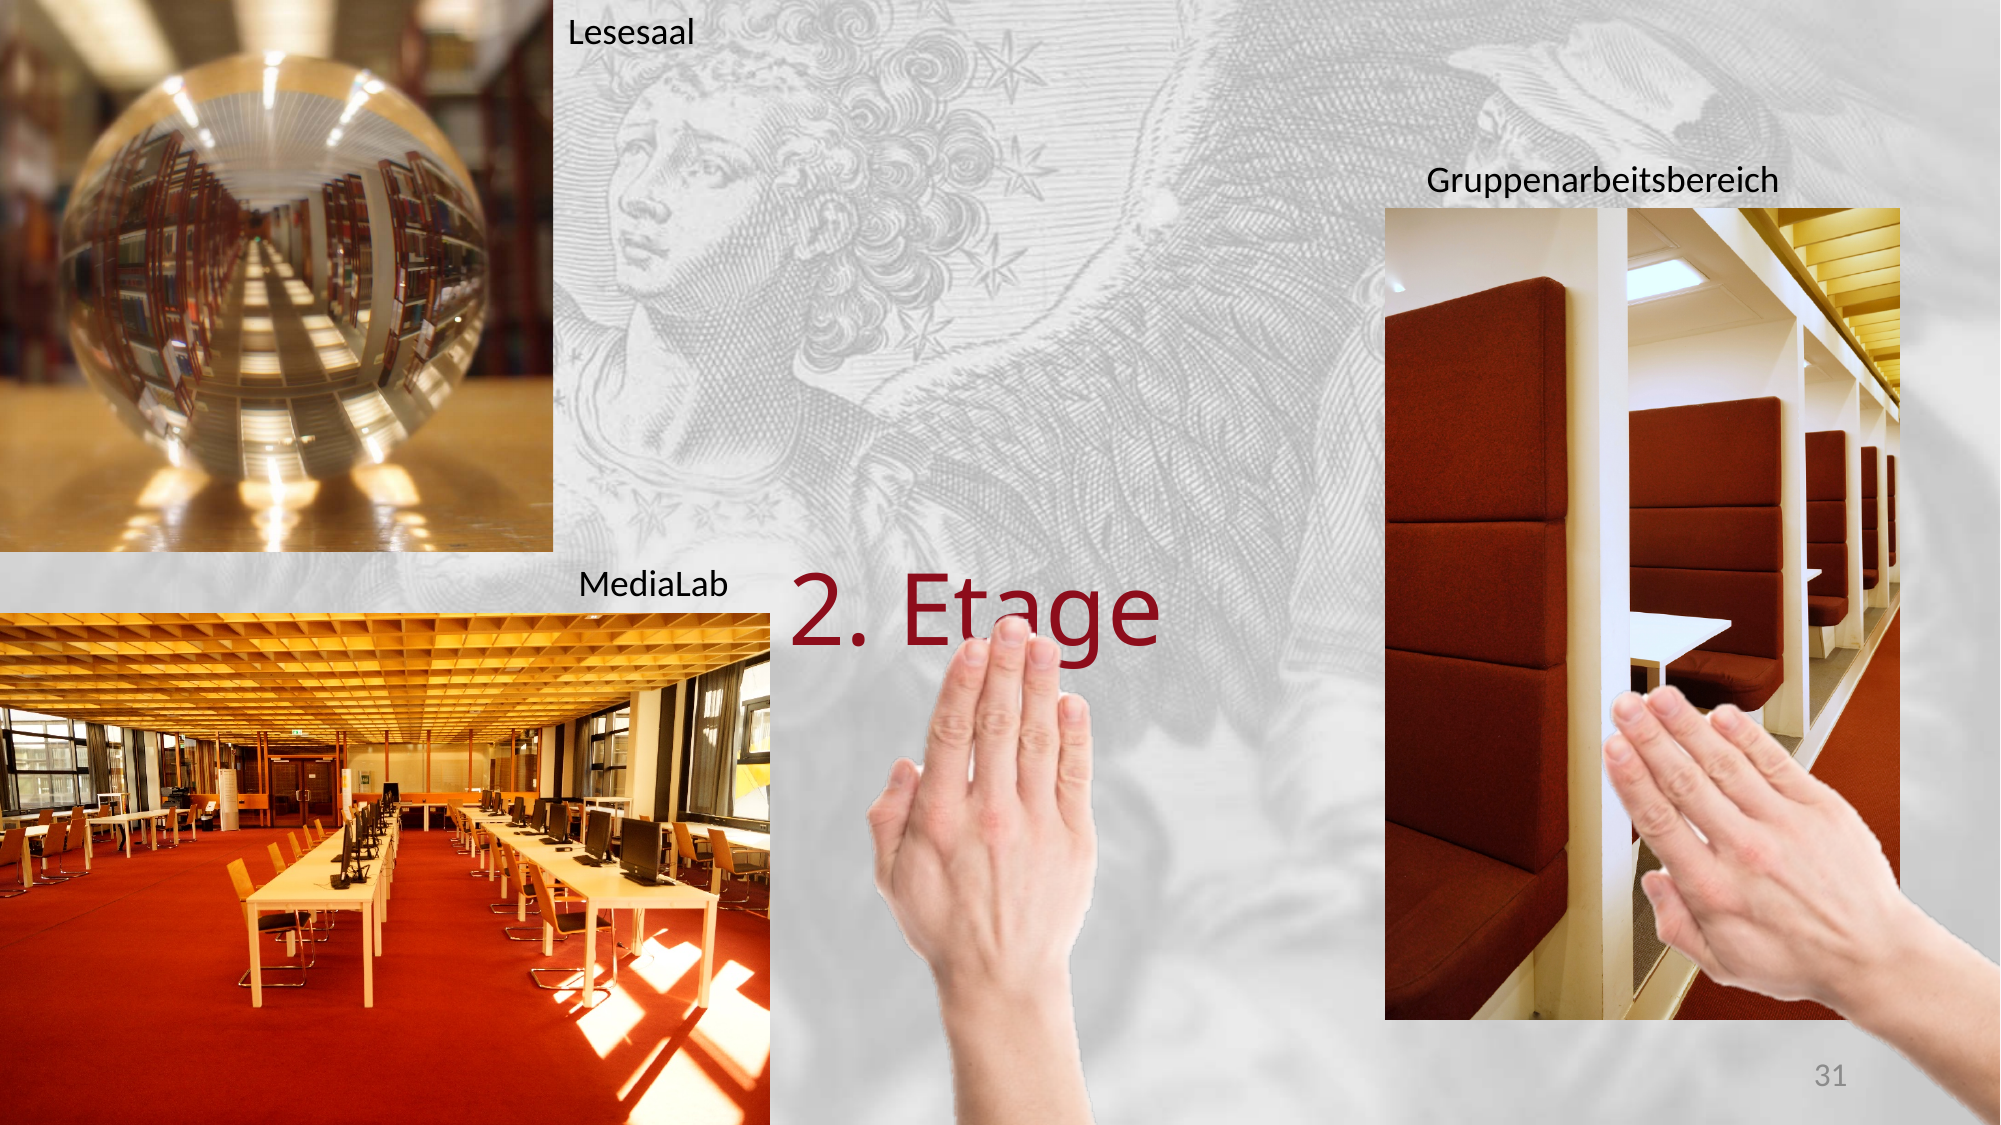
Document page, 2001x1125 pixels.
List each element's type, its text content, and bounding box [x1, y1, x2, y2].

picture [0, 0, 2001, 1125]
text_box Lesesaal [554, 0, 869, 60]
text_box Gruppenarbeitsbereich [1411, 148, 1873, 208]
